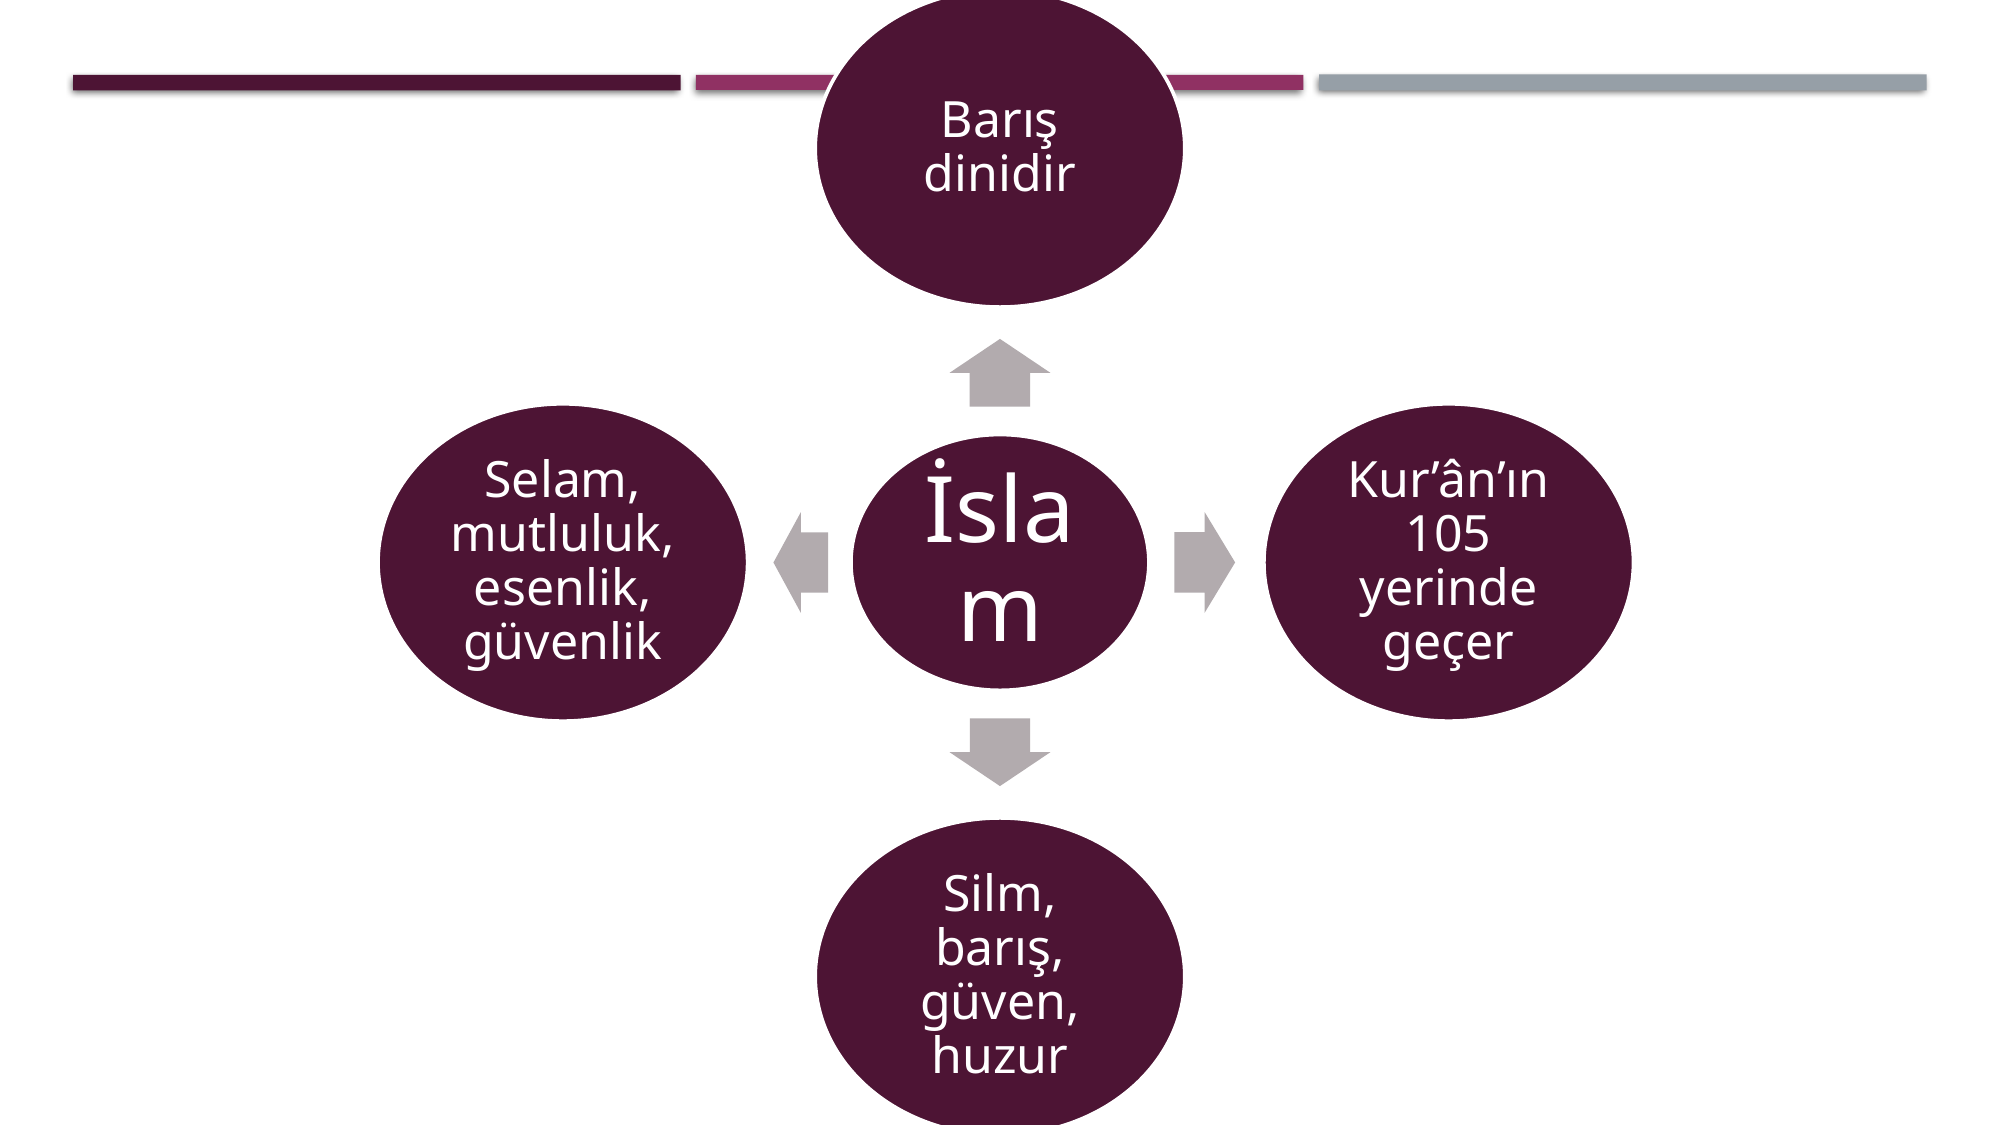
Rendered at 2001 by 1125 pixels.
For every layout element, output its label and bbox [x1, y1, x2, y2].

text_box [0, 0, 2000, 1125]
